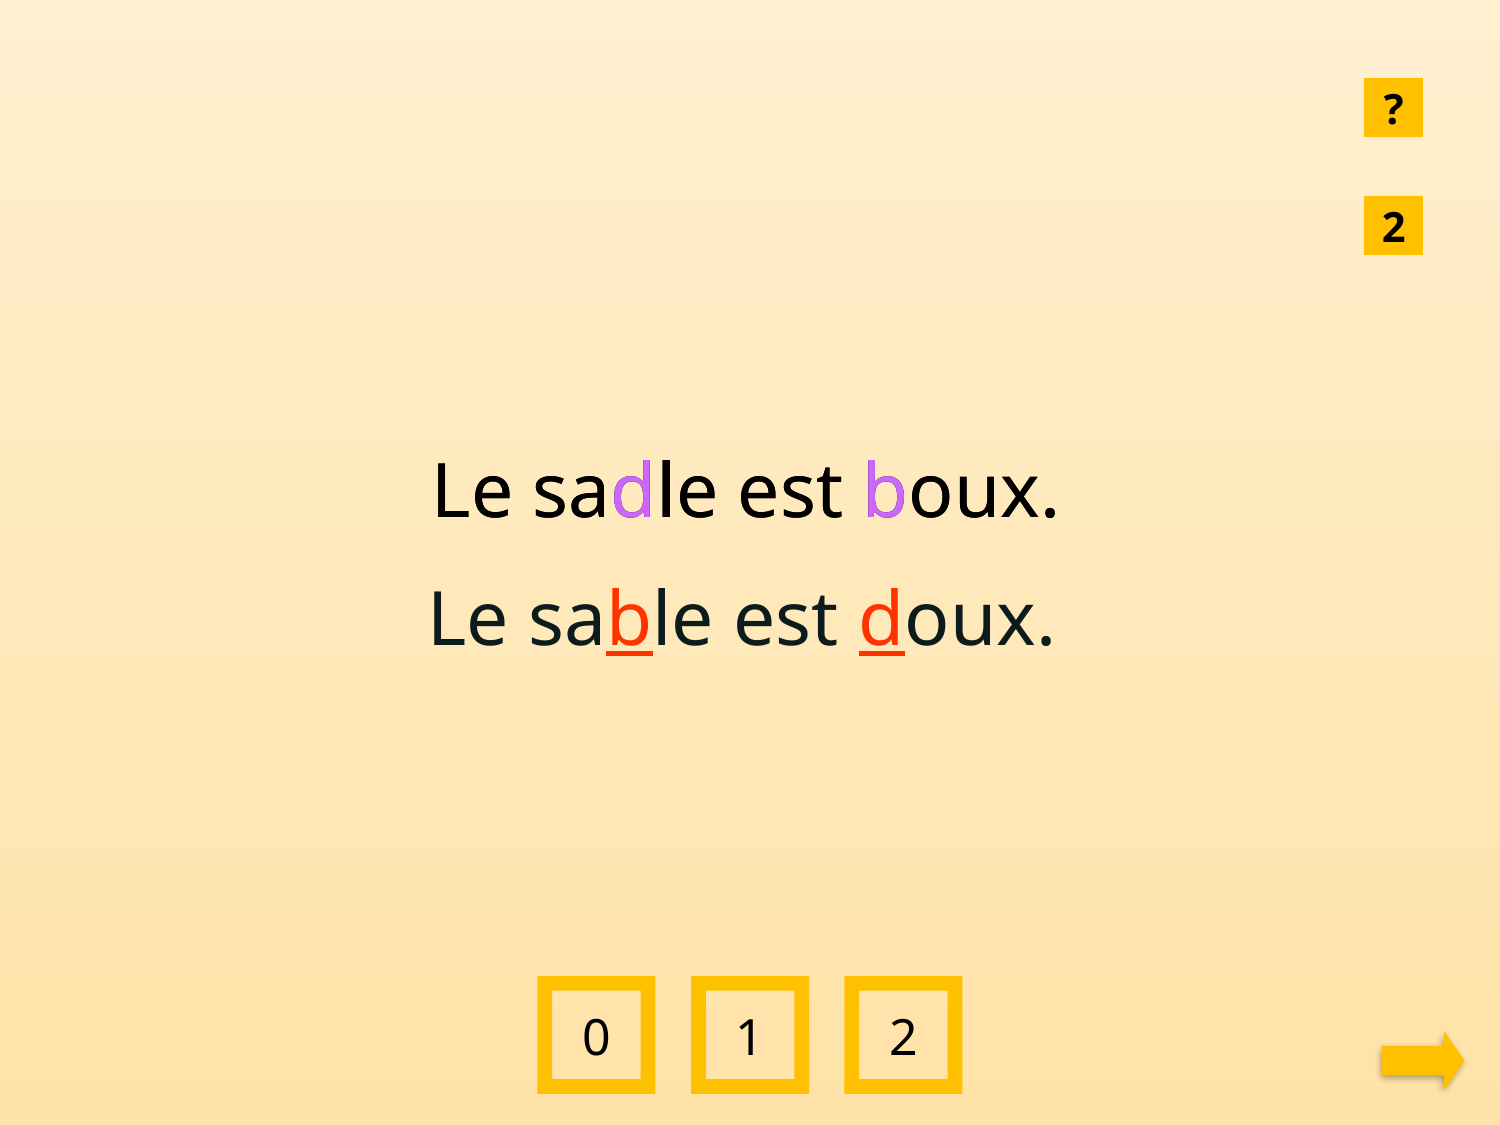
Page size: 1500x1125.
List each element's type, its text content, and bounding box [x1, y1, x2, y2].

text_box [1381, 1031, 1465, 1091]
text_box 0 [537, 976, 656, 1094]
text_box 2 [1364, 196, 1424, 256]
text_box 1 [691, 976, 810, 1094]
text_box Le sadle est boux. [417, 435, 1076, 541]
text_box ? [1364, 78, 1424, 138]
text_box Le sable est doux. [265, 562, 1199, 668]
text_box 2 [844, 976, 963, 1094]
